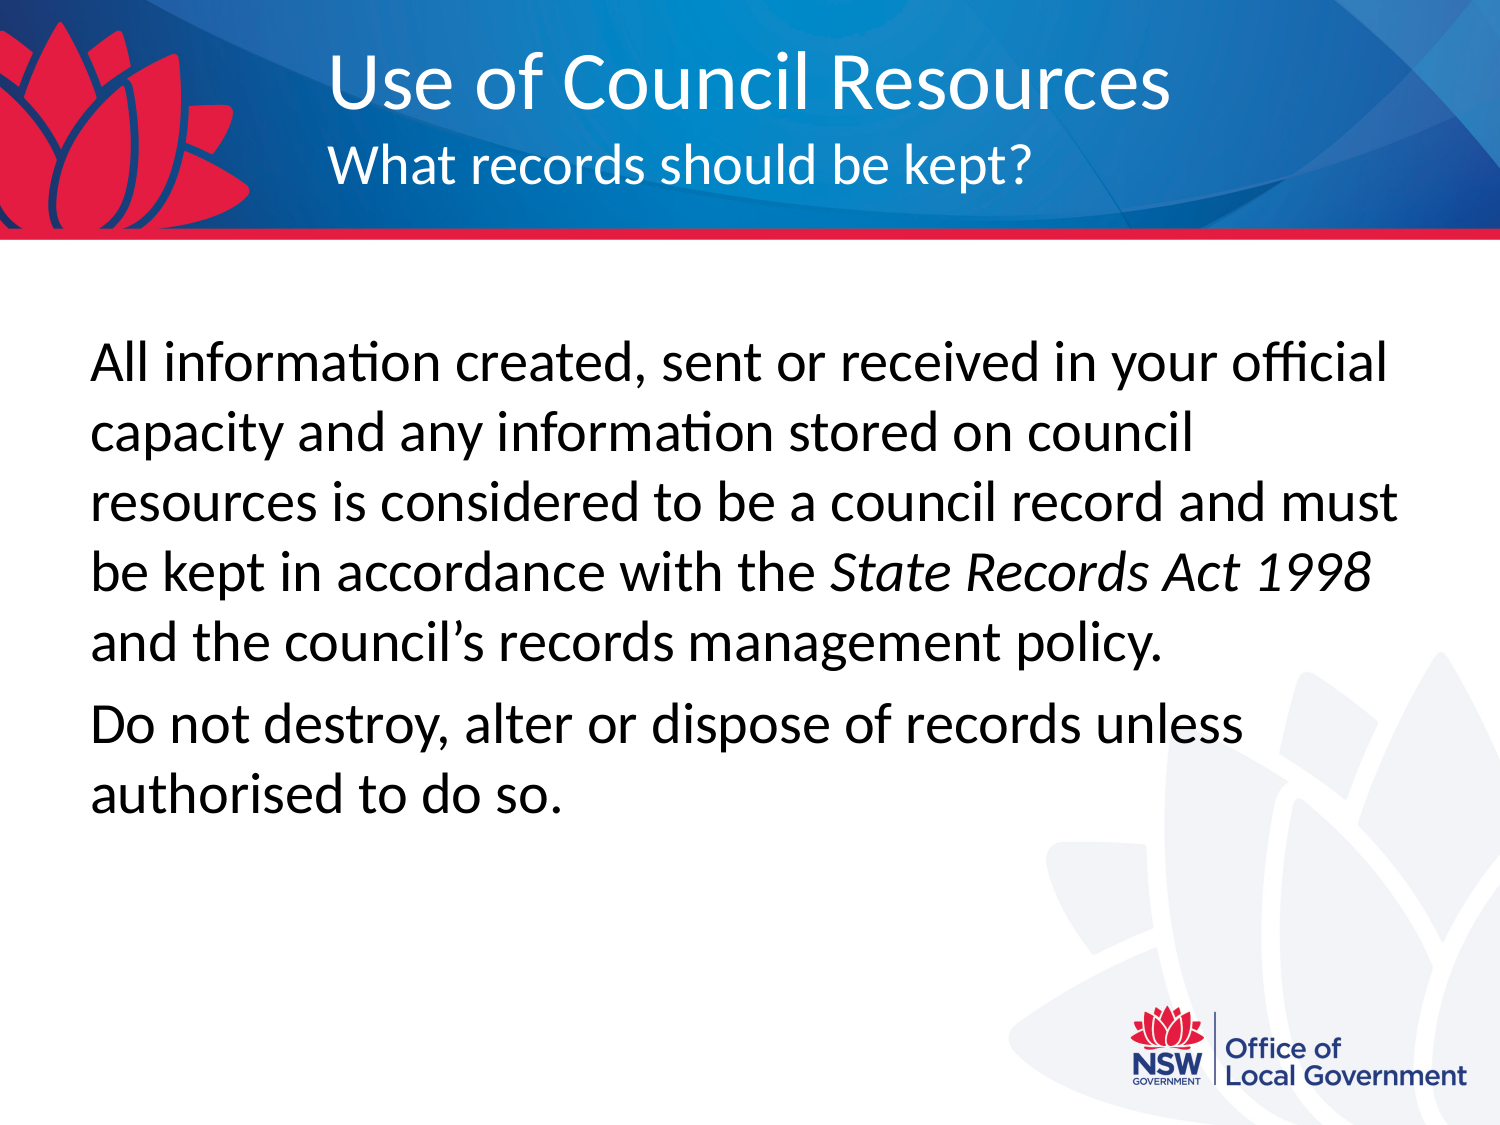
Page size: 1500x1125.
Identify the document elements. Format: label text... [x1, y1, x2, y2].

picture [0, 0, 1500, 1125]
list All information created, sent or received in your official capacity and any information stored on council resources is considered to be a council record and must be kept in accordance with the State Records Act 1998 and the council’s records management policy. Do not destroy, alter or dispose of records unless authorised to do so. [75, 316, 1447, 1059]
title Use of Council Resources What records should be kept? [312, 31, 1447, 192]
